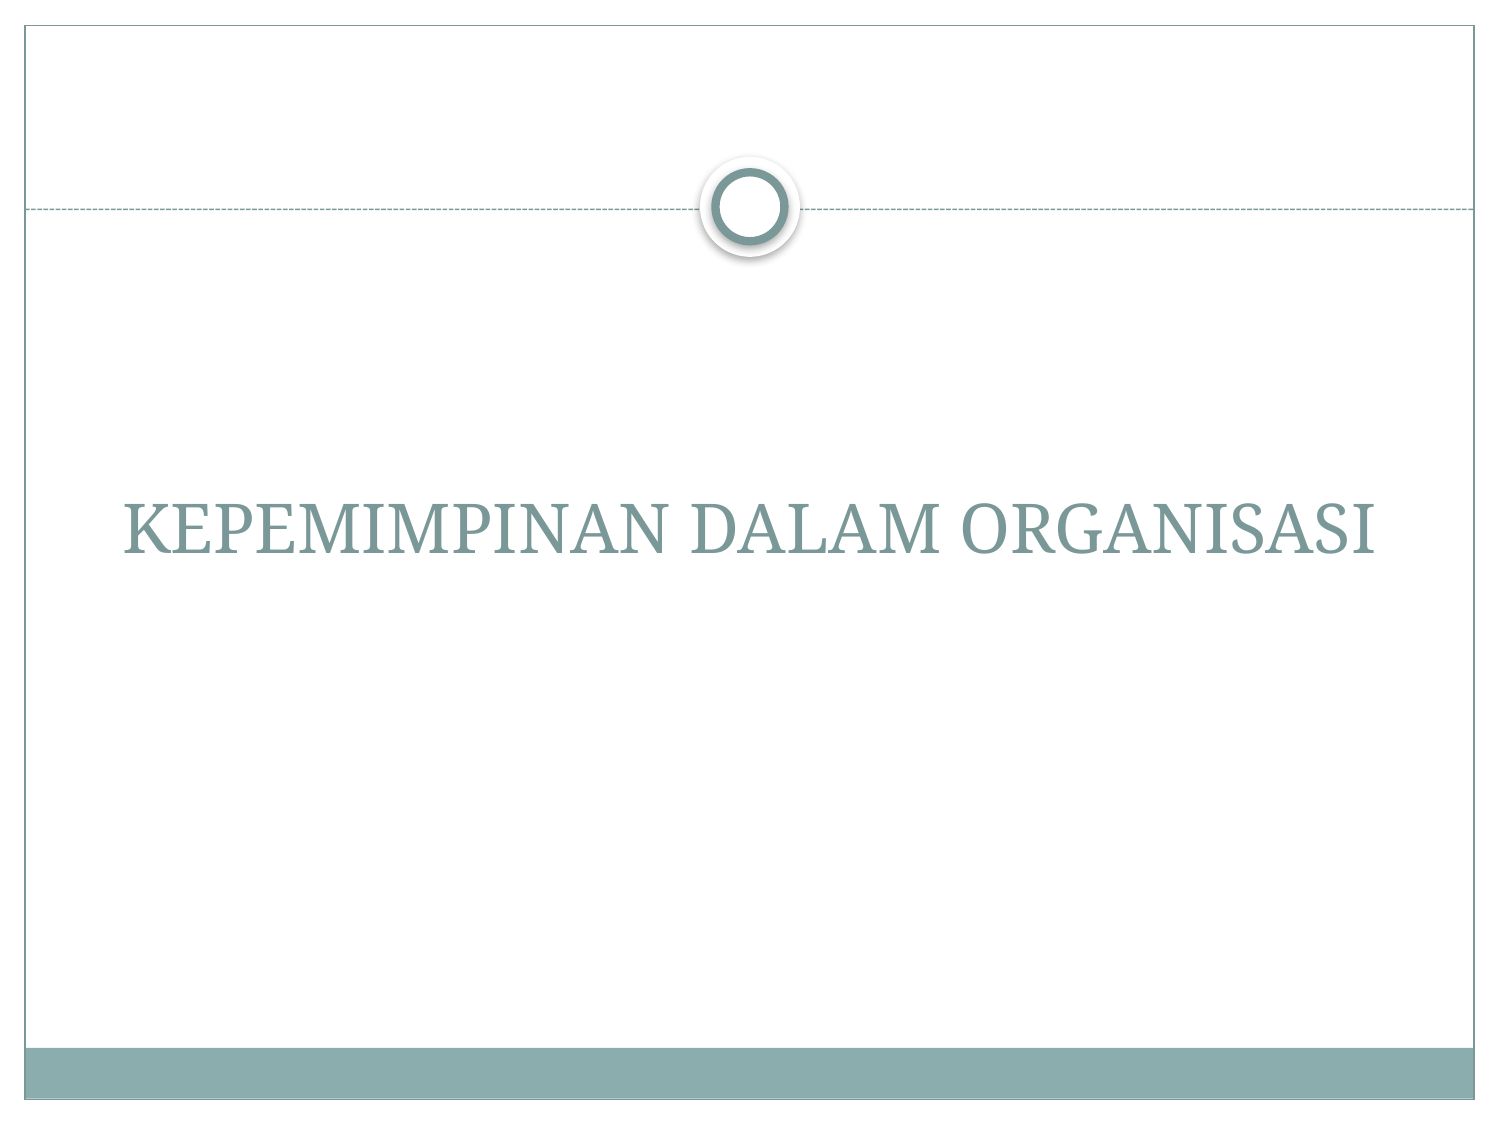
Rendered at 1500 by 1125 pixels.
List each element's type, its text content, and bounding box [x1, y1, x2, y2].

title KEPEMIMPINAN DALAM ORGANISASI [75, 387, 1425, 575]
